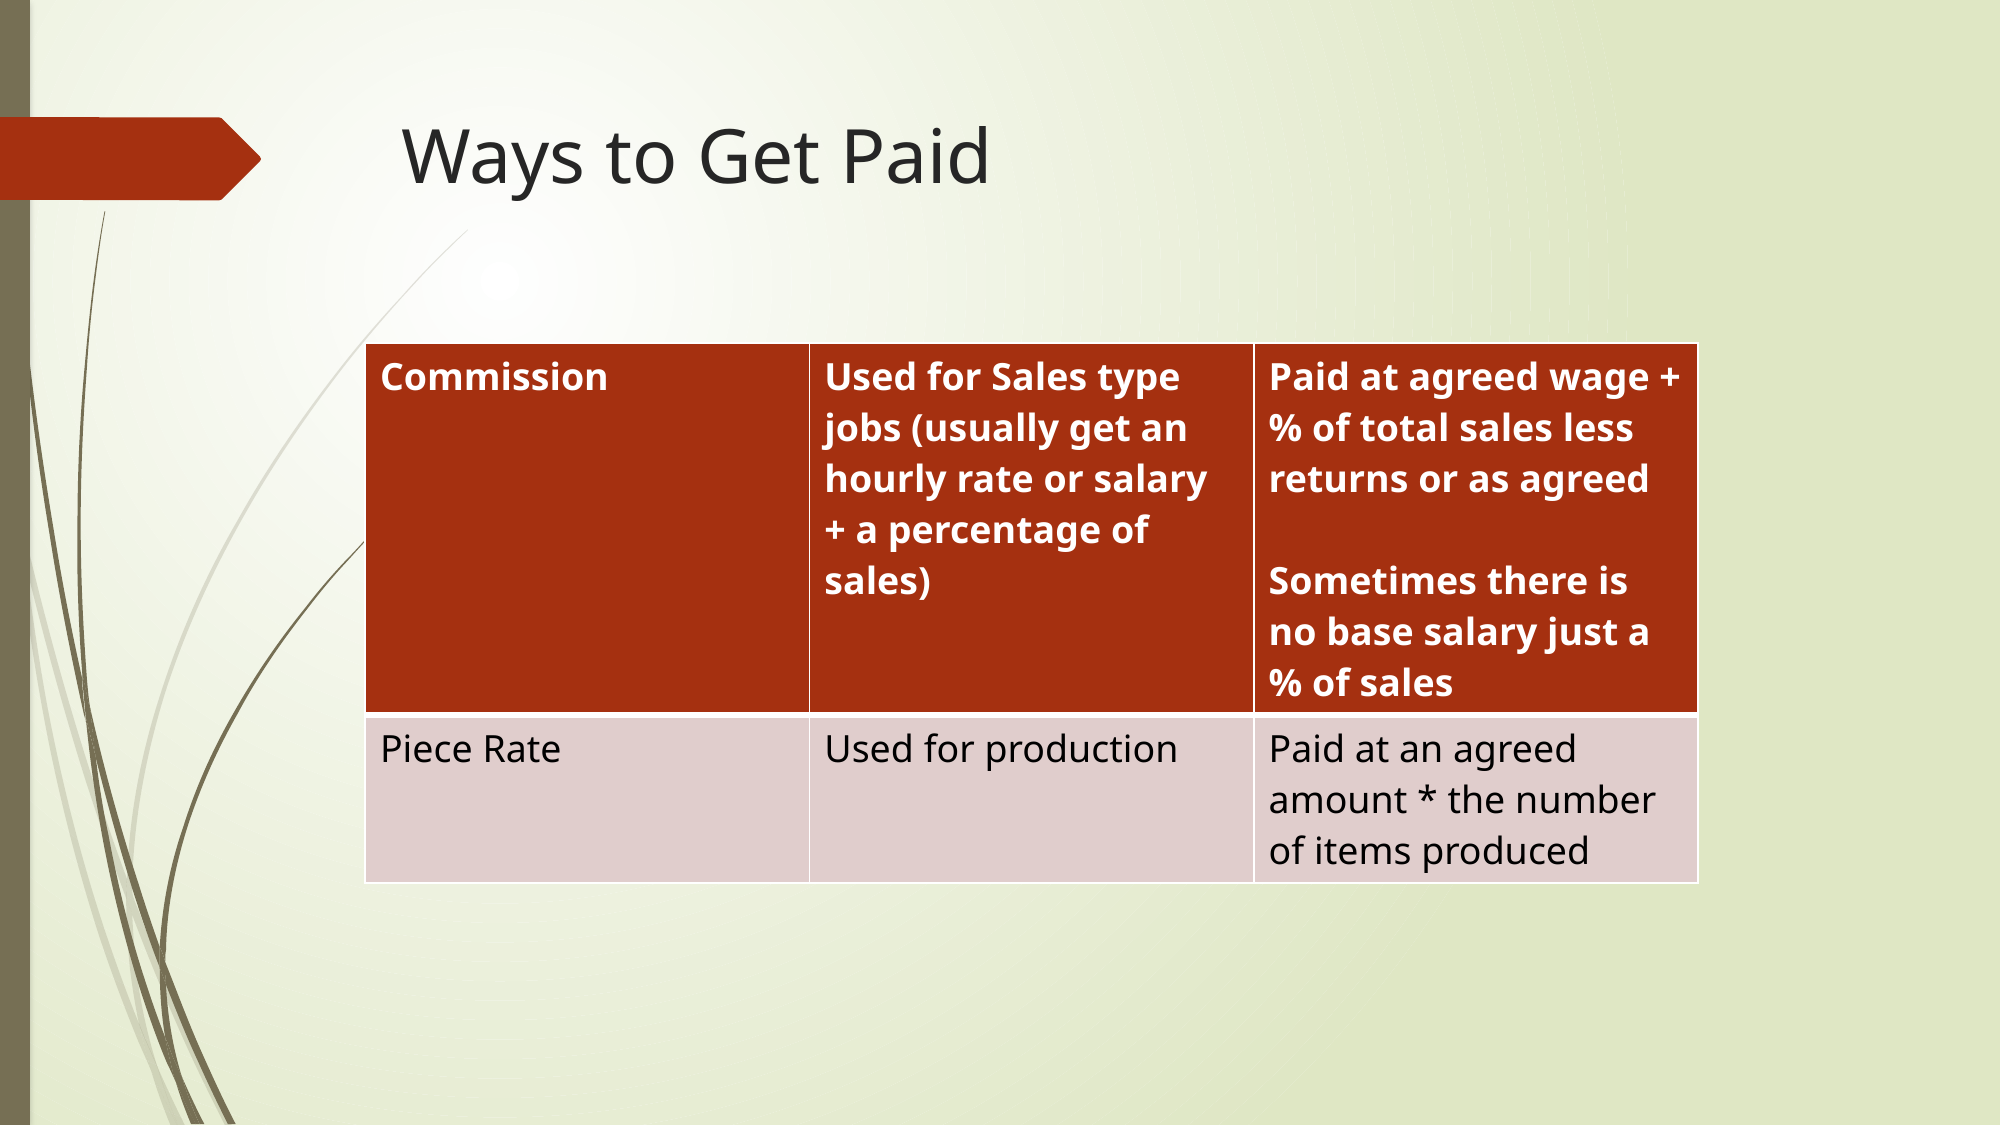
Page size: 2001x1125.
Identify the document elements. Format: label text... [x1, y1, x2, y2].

table_header Paid at agreed wage + % of total sales less returns or as agreed Sometimes there is no base salary just a % of sales [1255, 344, 1697, 712]
table_header Commission [366, 344, 809, 712]
table_header Used for Sales type jobs (usually get an hourly rate or salary + a percentage of sales) [810, 344, 1253, 712]
table_cell Piece Rate [366, 718, 809, 882]
table_cell Paid at an agreed amount * the number of items produced [1255, 718, 1697, 882]
table_cell Used for production [810, 718, 1253, 882]
title Ways to Get Paid [386, 100, 1849, 312]
